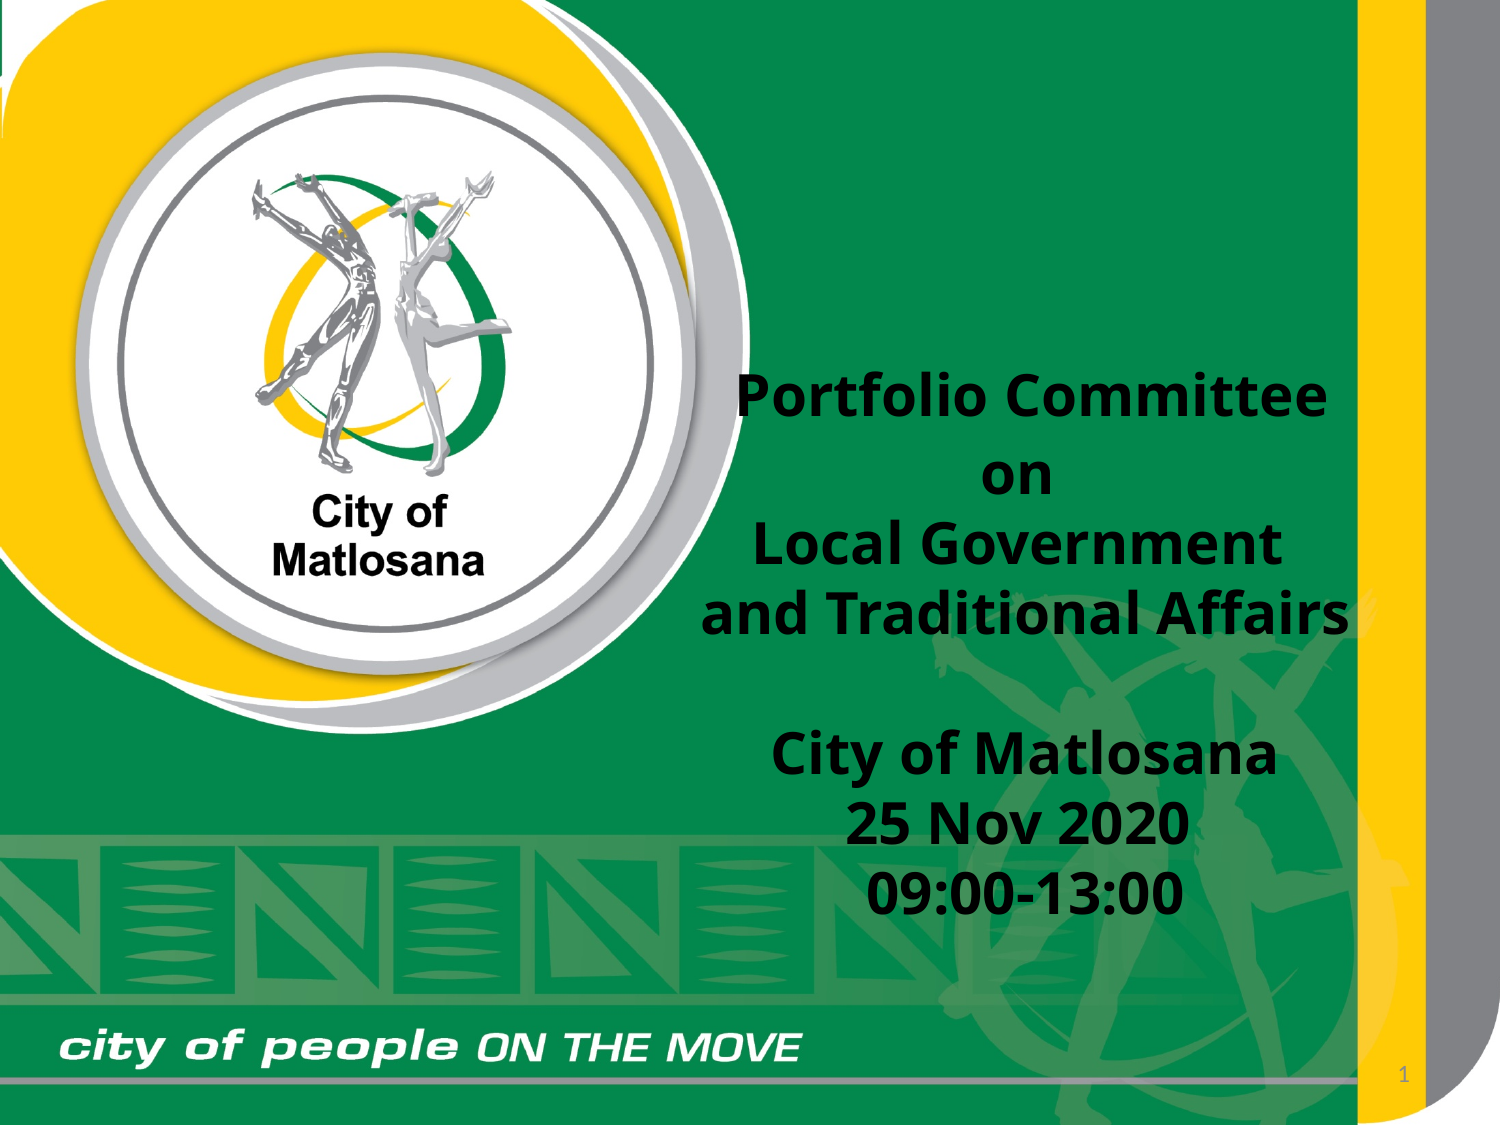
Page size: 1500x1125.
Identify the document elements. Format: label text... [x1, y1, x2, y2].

title Portfolio Committee on Local Government and Traditional Affairs City of Matlosana 25 Nov 2020 09:00-13:00 [619, 444, 1432, 729]
slide_number 1 [1074, 1042, 1425, 1103]
picture [0, 0, 1500, 1125]
